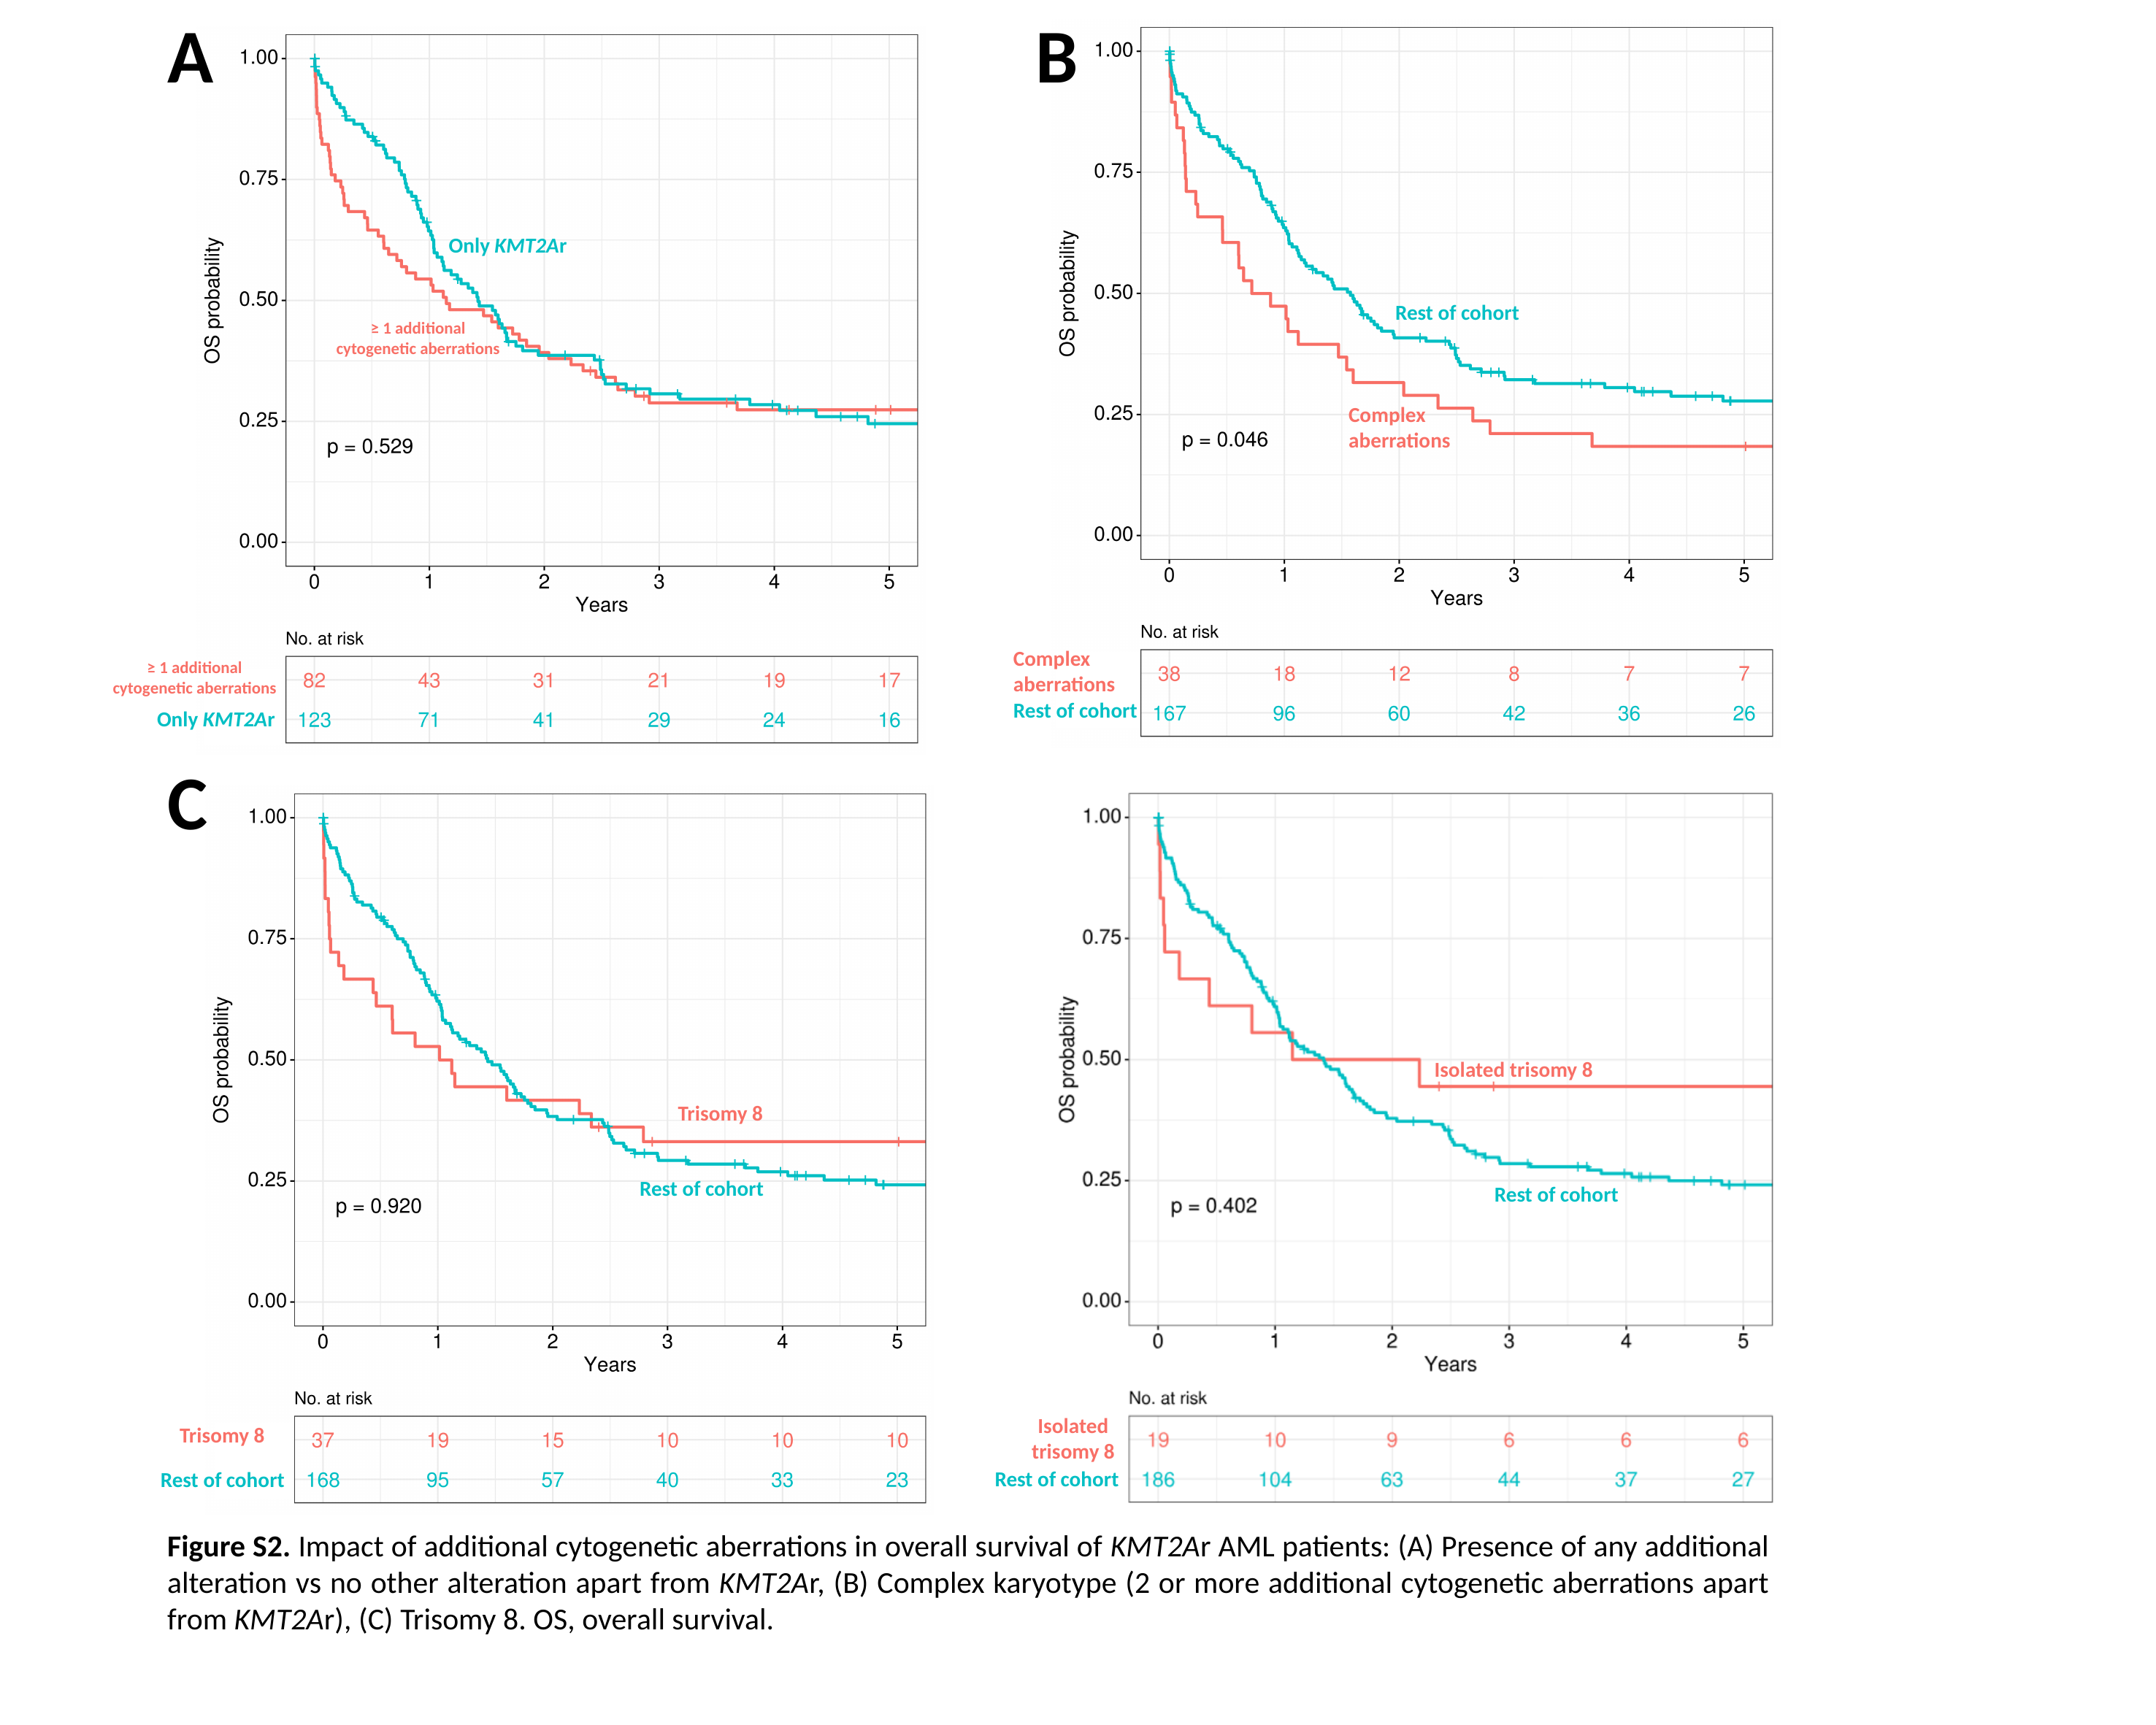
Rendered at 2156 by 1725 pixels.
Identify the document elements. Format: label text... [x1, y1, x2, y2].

text_box ≥ 1 additional cytogenetic aberrations [98, 651, 196, 702]
picture [196, 26, 926, 755]
text_box B [1024, 1, 1122, 104]
text_box Trisomy 8 [169, 1416, 205, 1453]
text_box Isolated trisomy 8 [994, 1407, 1051, 1459]
text_box Rest of cohort [150, 1461, 205, 1497]
text_box Complex aberrations [1002, 639, 1051, 691]
picture [1051, 785, 1781, 1515]
picture [1051, 19, 1781, 748]
text_box Figure S2. Impact of additional cytogenetic aberrations in overall survival of KMT2Ar AML patients: (A) Presence of any additional alteration vs no other alteration apart from KMT2Ar, (B) Complex karyotype (2 or more additional cytogenetic aberrations apart from KMT2Ar), (C) Trisomy 8. OS, overall survival. [156, 1521, 1781, 1642]
text_box C [156, 748, 254, 850]
text_box A [156, 1, 254, 104]
picture [205, 785, 934, 1515]
text_box Only KMT2Ar [146, 700, 196, 737]
text_box Rest of cohort [983, 1459, 1051, 1497]
text_box Rest of cohort [1002, 691, 1051, 728]
